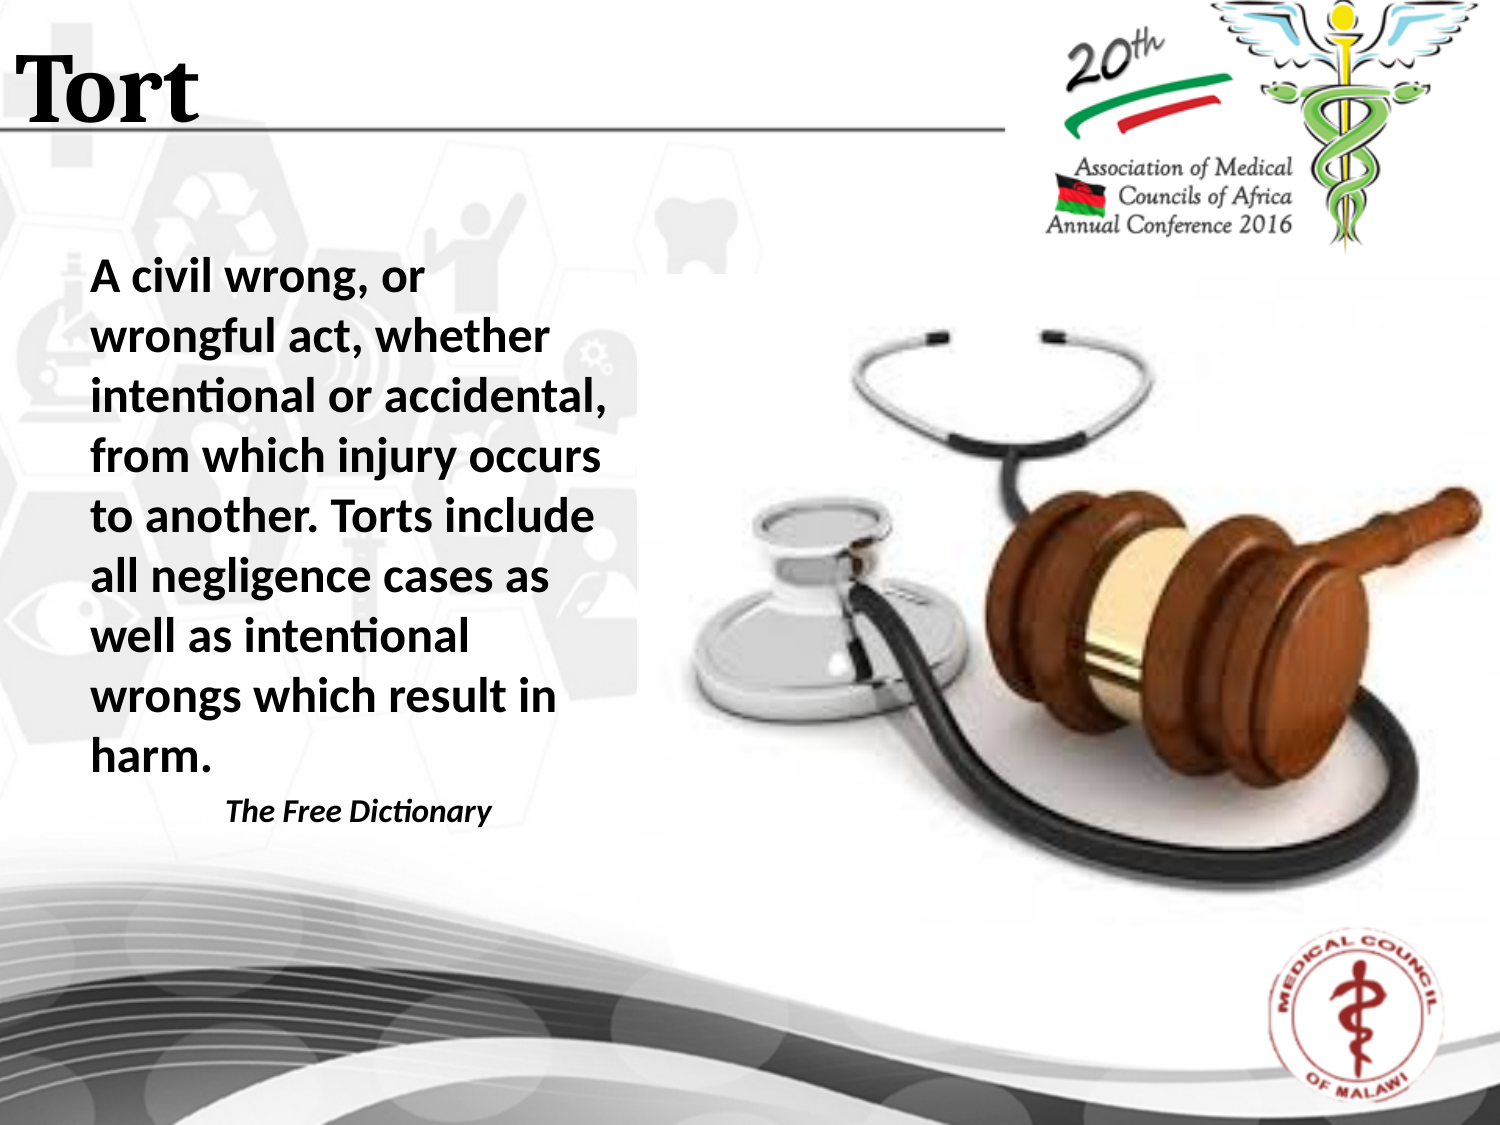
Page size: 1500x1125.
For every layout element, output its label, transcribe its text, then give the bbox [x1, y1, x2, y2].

picture [0, 0, 1500, 1125]
list A civil wrong, or wrongful act, whether intentional or accidental, from which injury occurs to another. Torts include all negligence cases as well as intentional wrongs which result in harm. The Free Dictionary [75, 235, 625, 913]
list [637, 274, 1500, 926]
title Tort [0, 0, 1013, 150]
